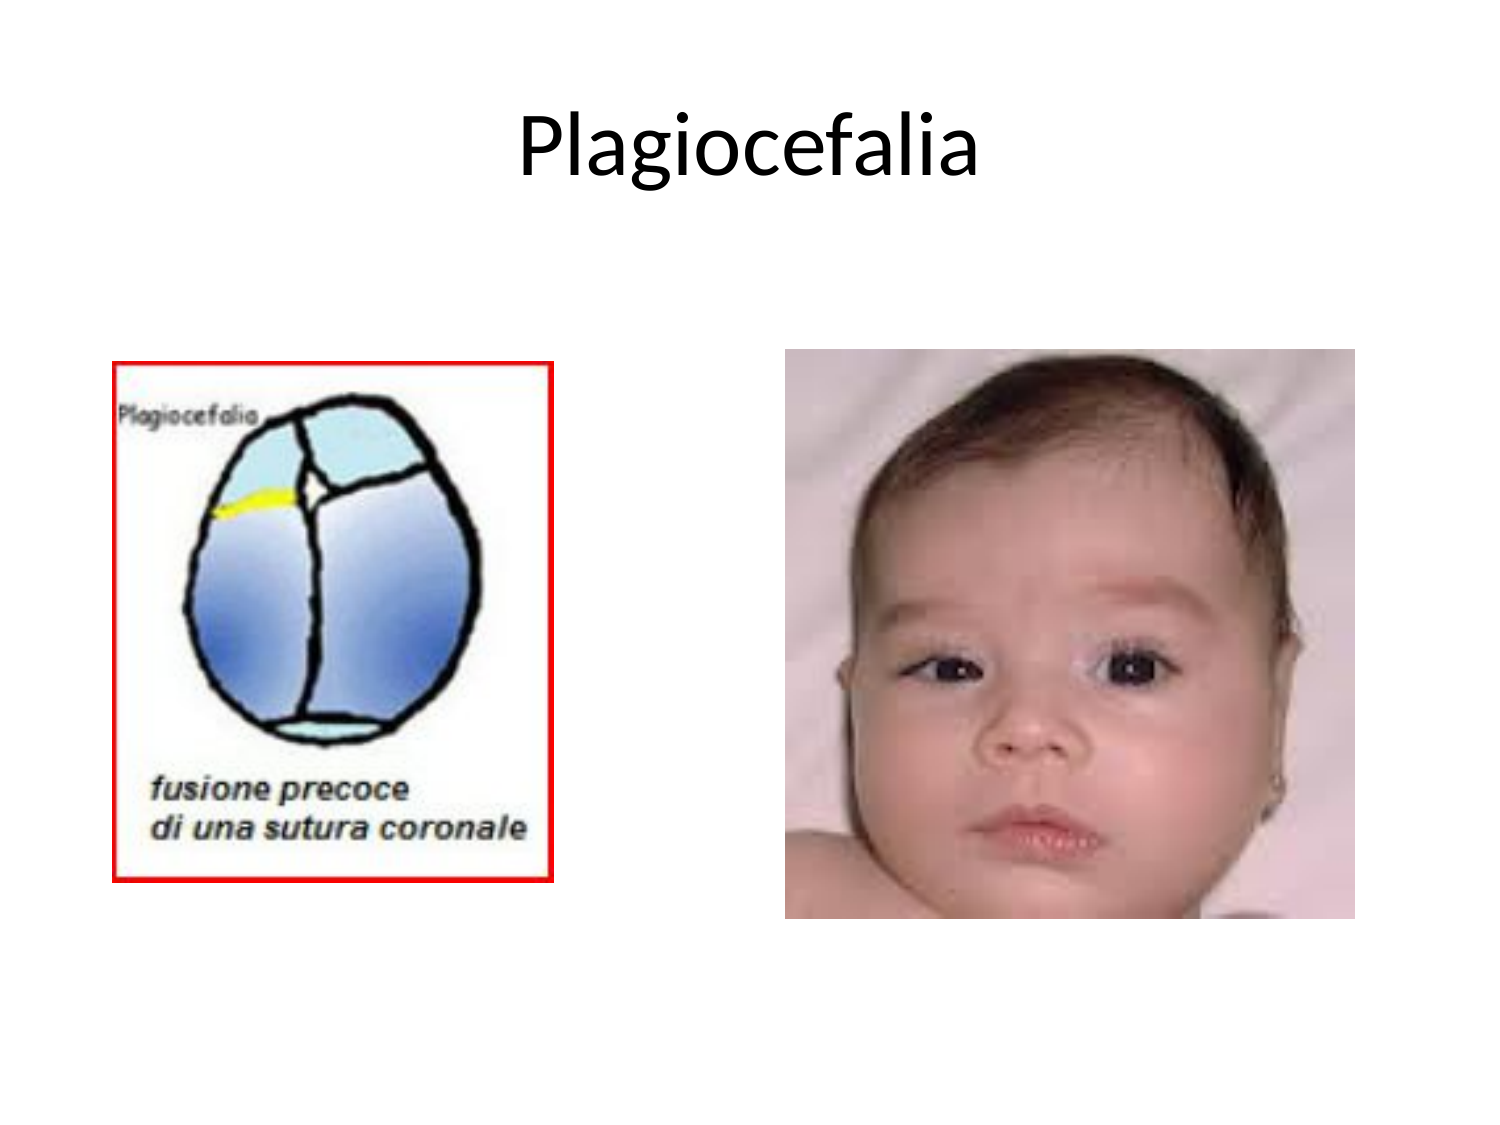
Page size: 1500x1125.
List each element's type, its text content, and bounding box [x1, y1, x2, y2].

title Plagiocefalia [75, 45, 1425, 233]
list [785, 349, 1355, 920]
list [111, 361, 555, 883]
